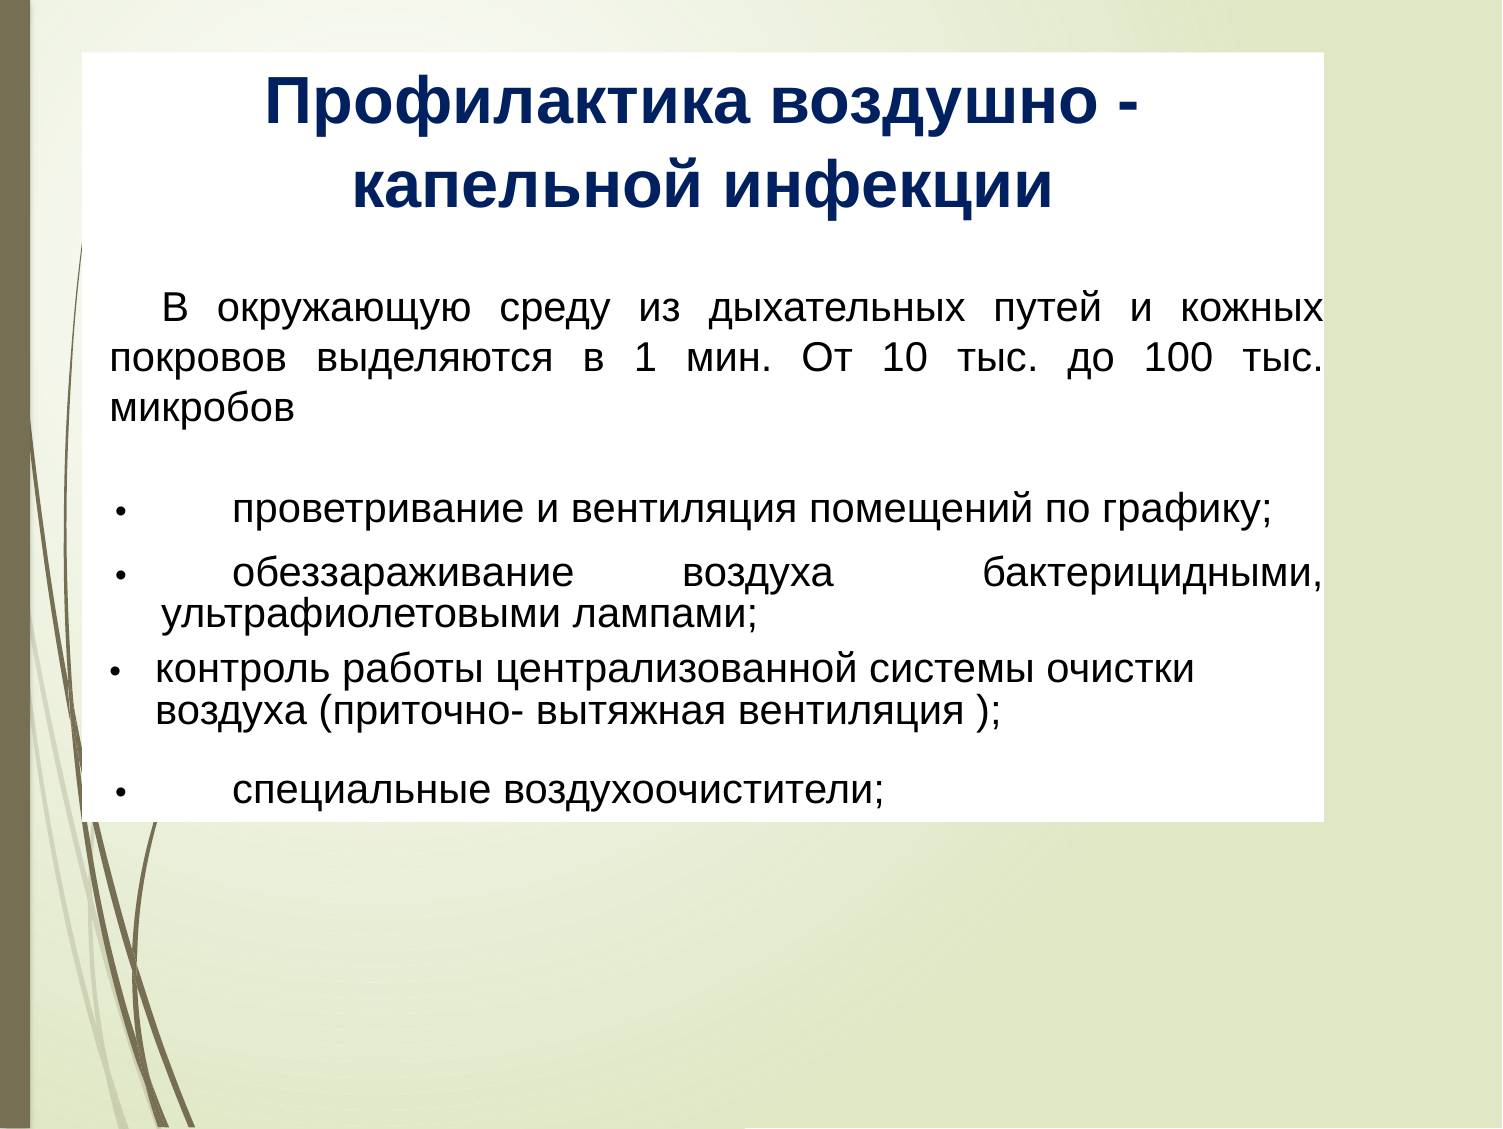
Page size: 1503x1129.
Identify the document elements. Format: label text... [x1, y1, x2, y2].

text_box Профилактика воздушно - капельной инфекции В окружающую среду из дыхательных путей и кожных покровов выделяются в 1 мин. От 10 тыс. до 100 тыс. микробов • проветривание и вентиляция помещений по графику; • обеззараживание воздуха бактерицидными, ультрафиолетовыми лампами; • контроль работы централизованной системы очистки воздуха (приточно- вытяжная вентиляция ); • специальные воздухоочистители; [82, 52, 1324, 822]
